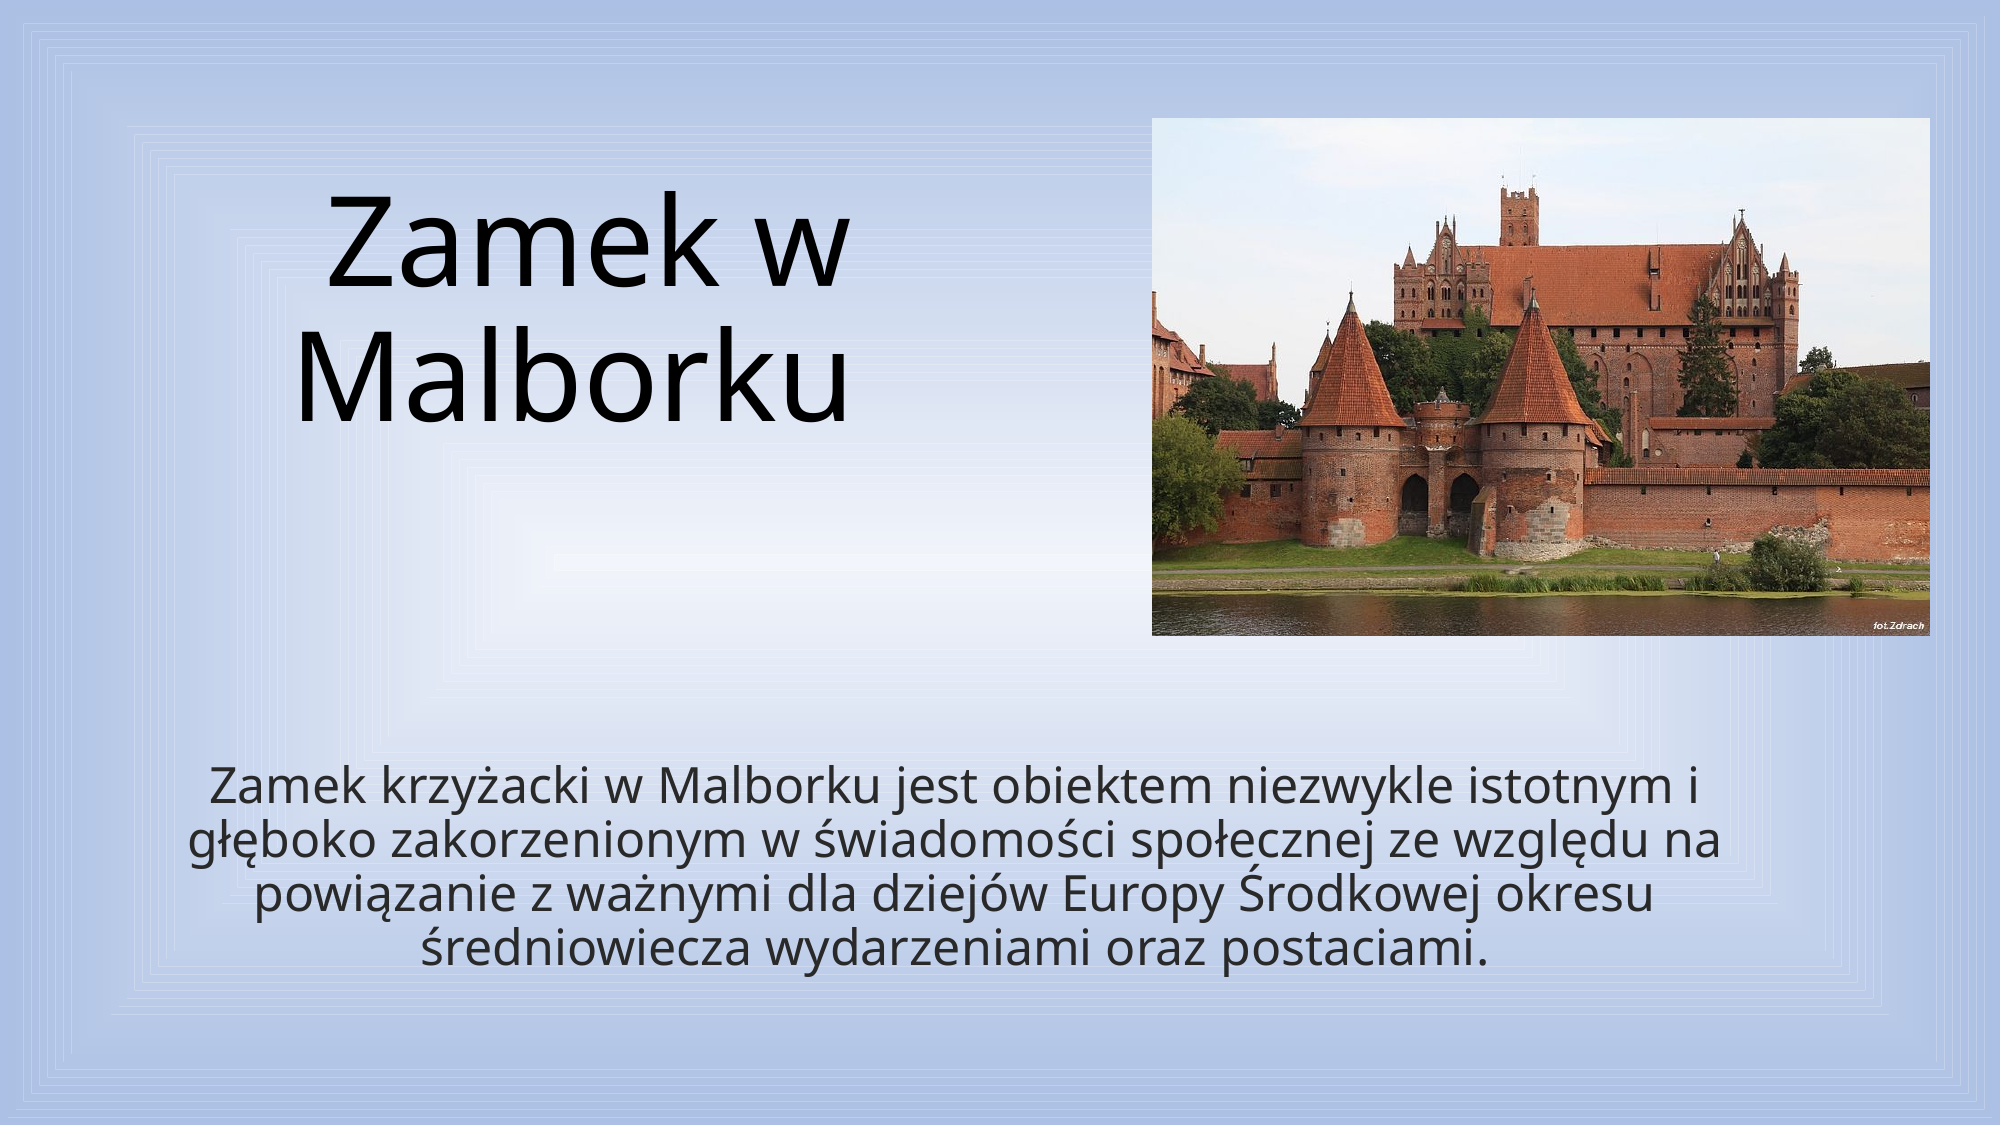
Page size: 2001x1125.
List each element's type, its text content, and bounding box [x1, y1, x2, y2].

picture [1152, 118, 1930, 636]
title Zamek w Malborku [70, 289, 1107, 456]
subtitle Zamek krzyżacki w Malborku jest obiektem niezwykle istotnym i głęboko zakorzenionym w świadomości społecznej ze względu na powiązanie z ważnymi dla dziejów Europy Środkowej okresu średniowiecza wydarzeniami oraz postaciami. [160, 752, 1750, 1048]
